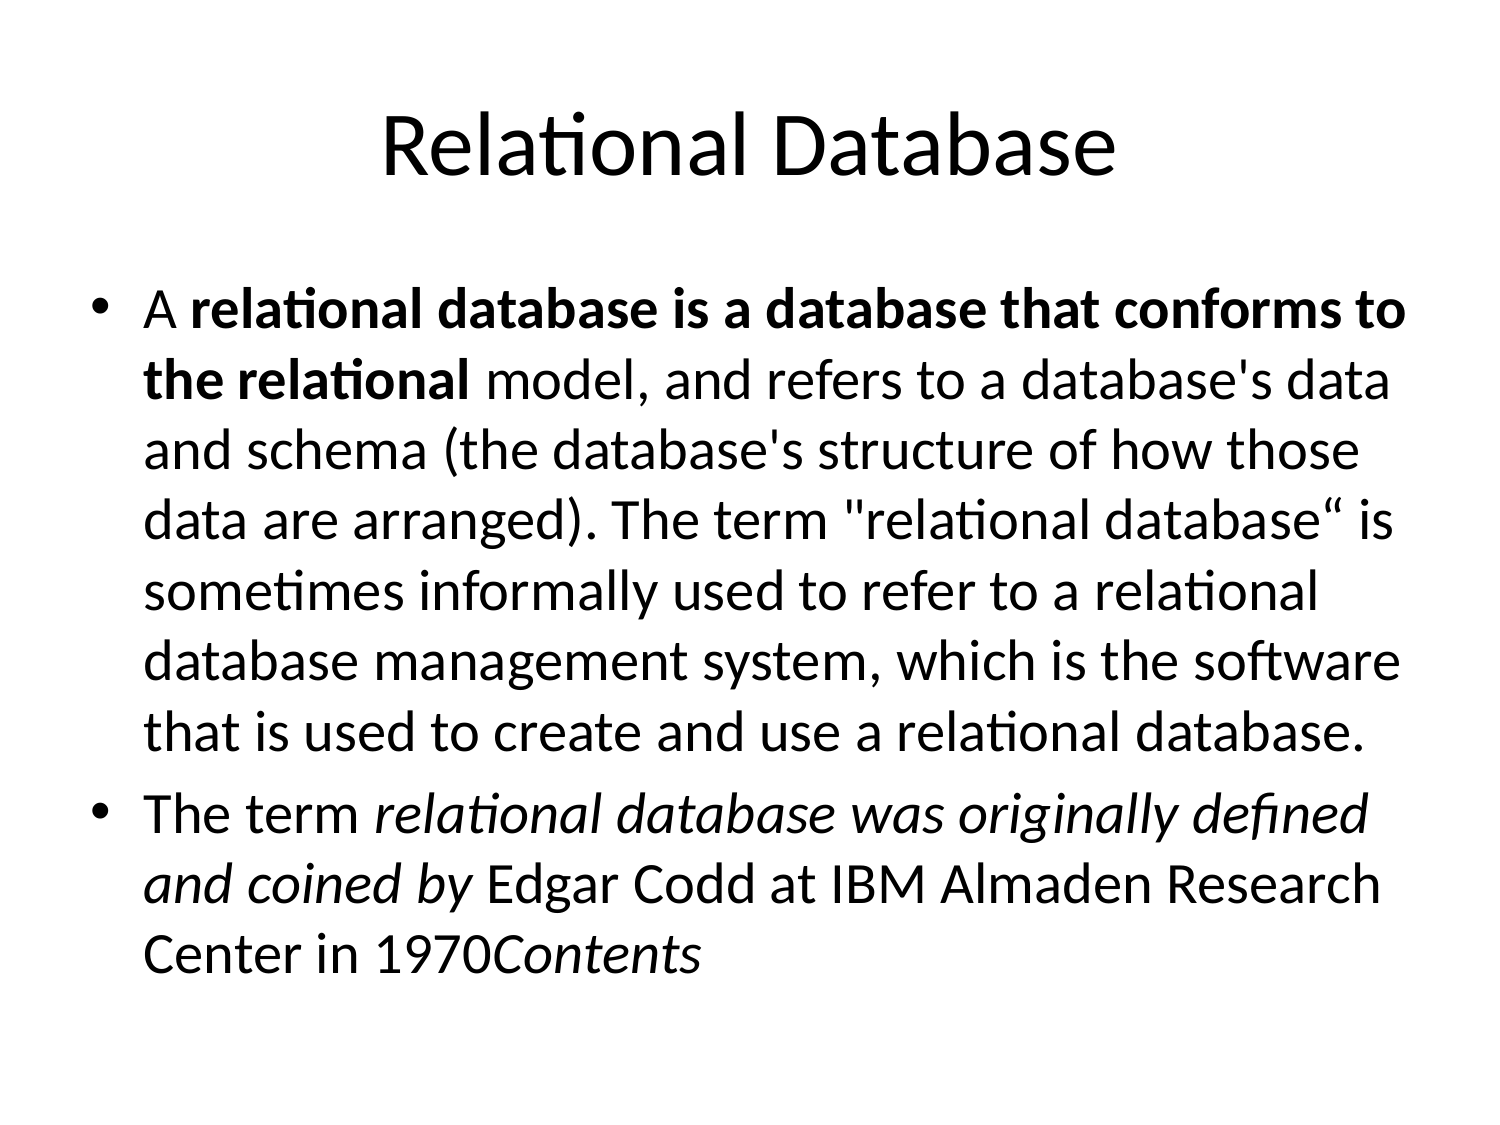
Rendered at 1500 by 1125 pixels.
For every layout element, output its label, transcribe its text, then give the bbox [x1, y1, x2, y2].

title Relational Database [75, 45, 1425, 233]
list A relational database is a database that conforms to the relational model, and refers to a database's data and schema (the database's structure of how those data are arranged). The term "relational database“ is sometimes informally used to refer to a relational database management system, which is the software that is used to create and use a relational database. The term relational database was originally defined and coined by Edgar Codd at IBM Almaden Research Center in 1970Contents [75, 262, 1425, 1005]
